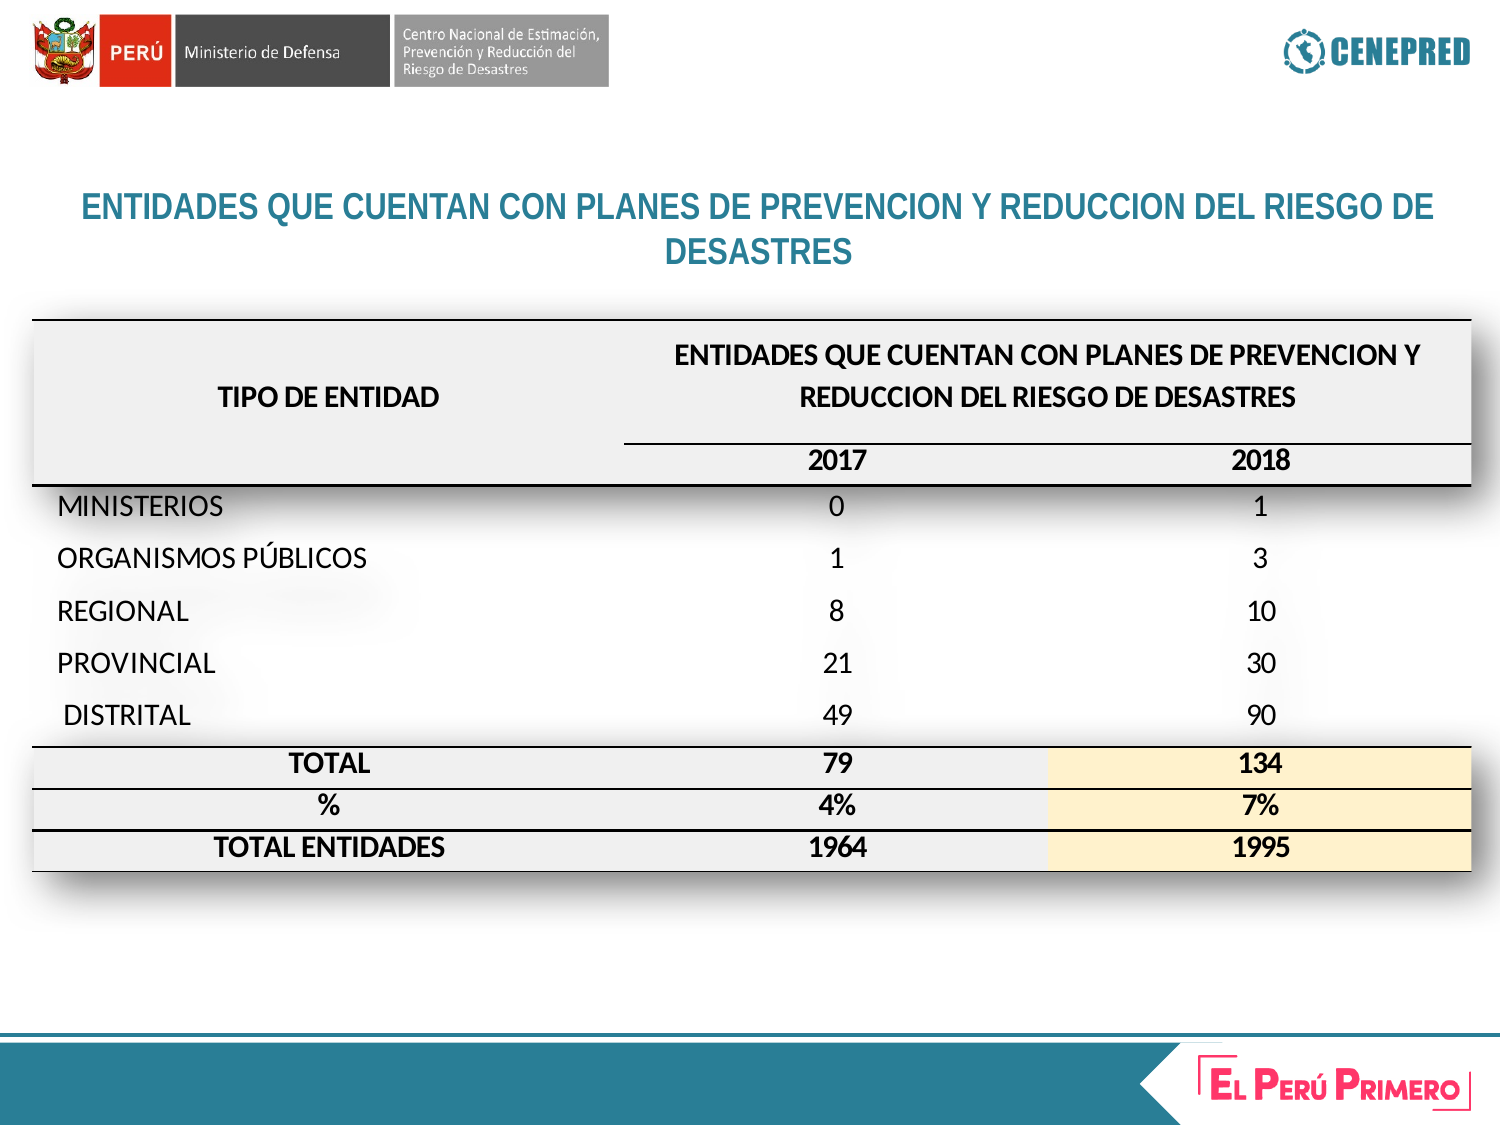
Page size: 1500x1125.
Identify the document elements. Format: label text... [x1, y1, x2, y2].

picture [1283, 28, 1470, 74]
picture [1198, 1055, 1471, 1111]
picture [31, 319, 1474, 874]
text_box ENTIDADES QUE CUENTAN CON PLANES DE PREVENCION Y REDUCCION DEL RIESGO DE DESASTRES [60, 175, 1458, 280]
picture [29, 14, 609, 87]
